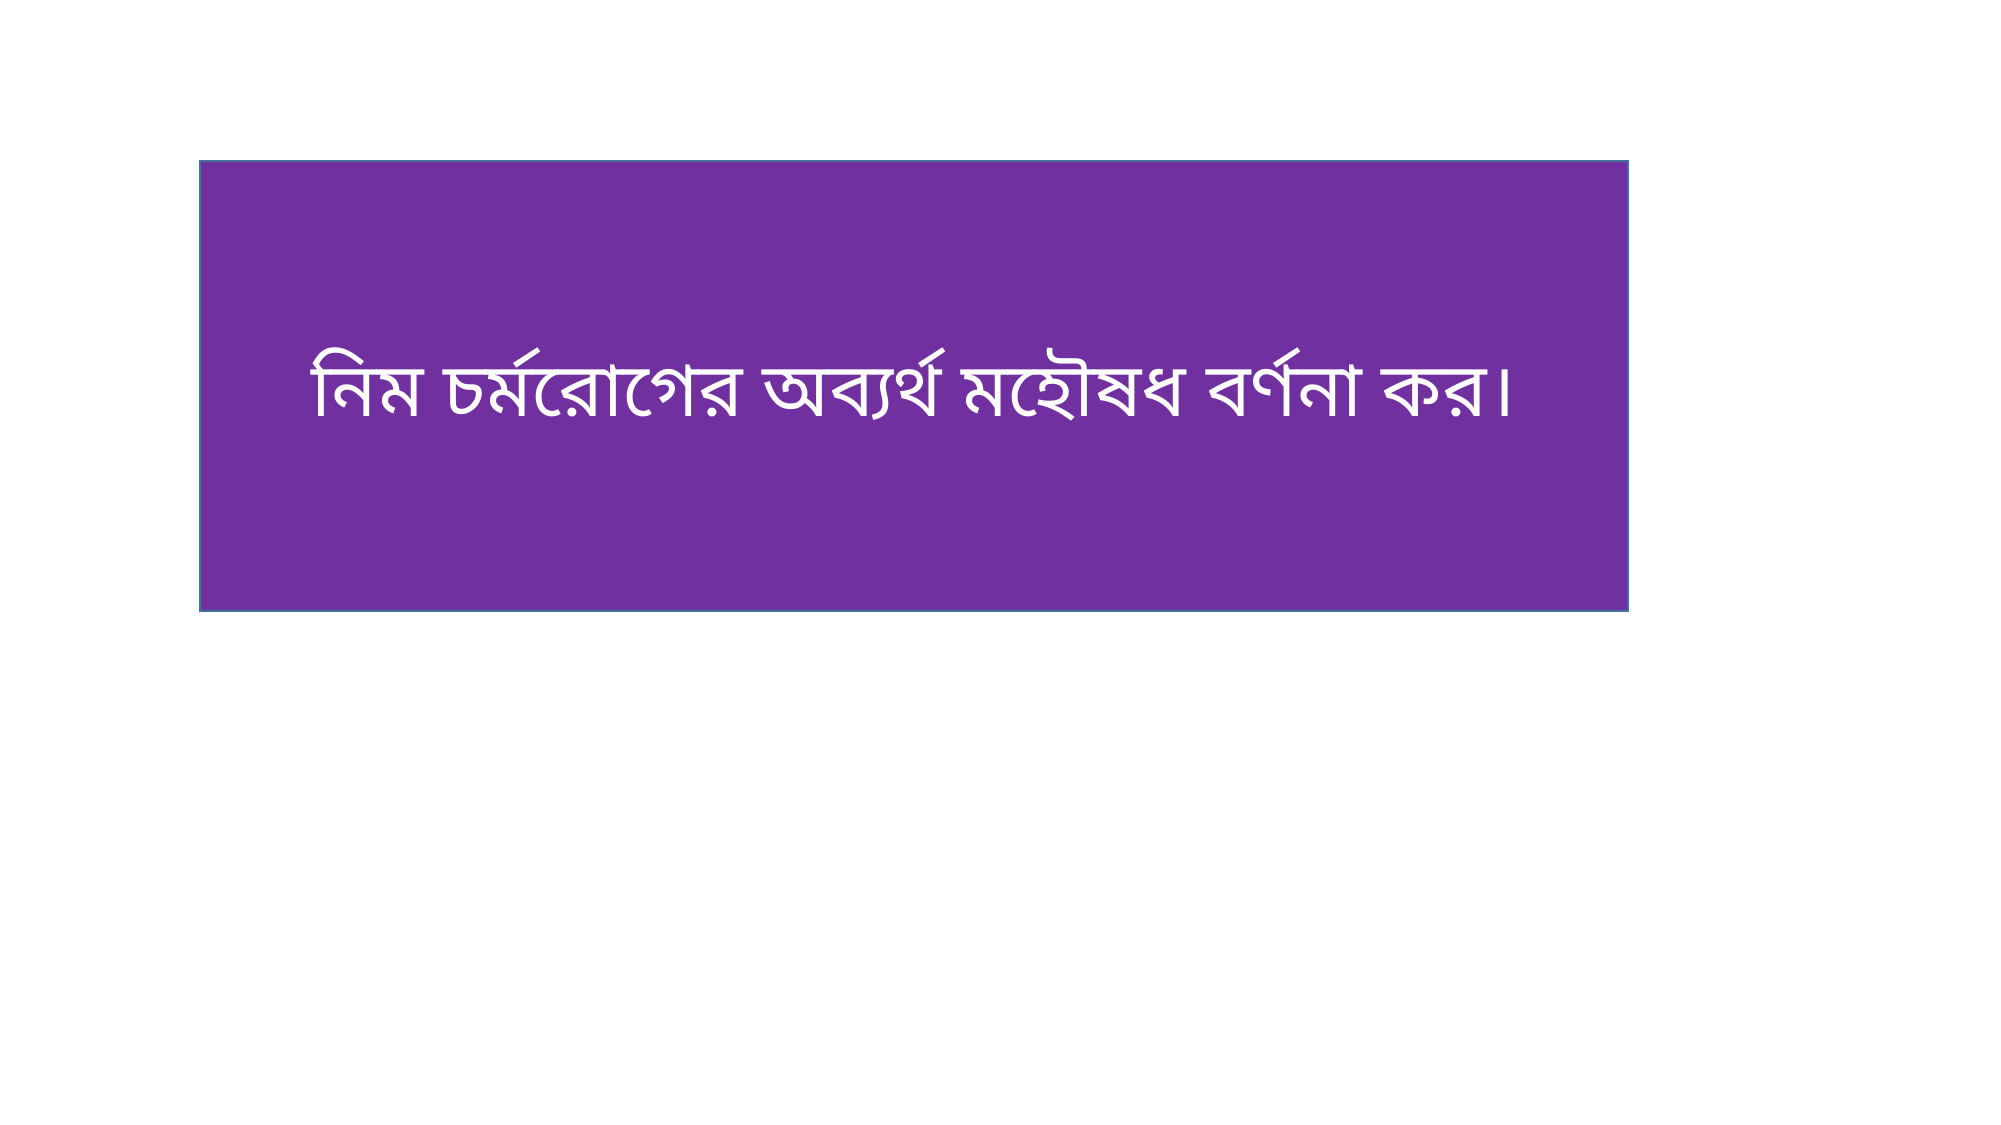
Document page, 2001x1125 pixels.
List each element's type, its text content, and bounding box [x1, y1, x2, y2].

text_box নিম চর্মরোগের অব্যর্থ মহৌষধ বর্ণনা কর। [199, 160, 1629, 612]
